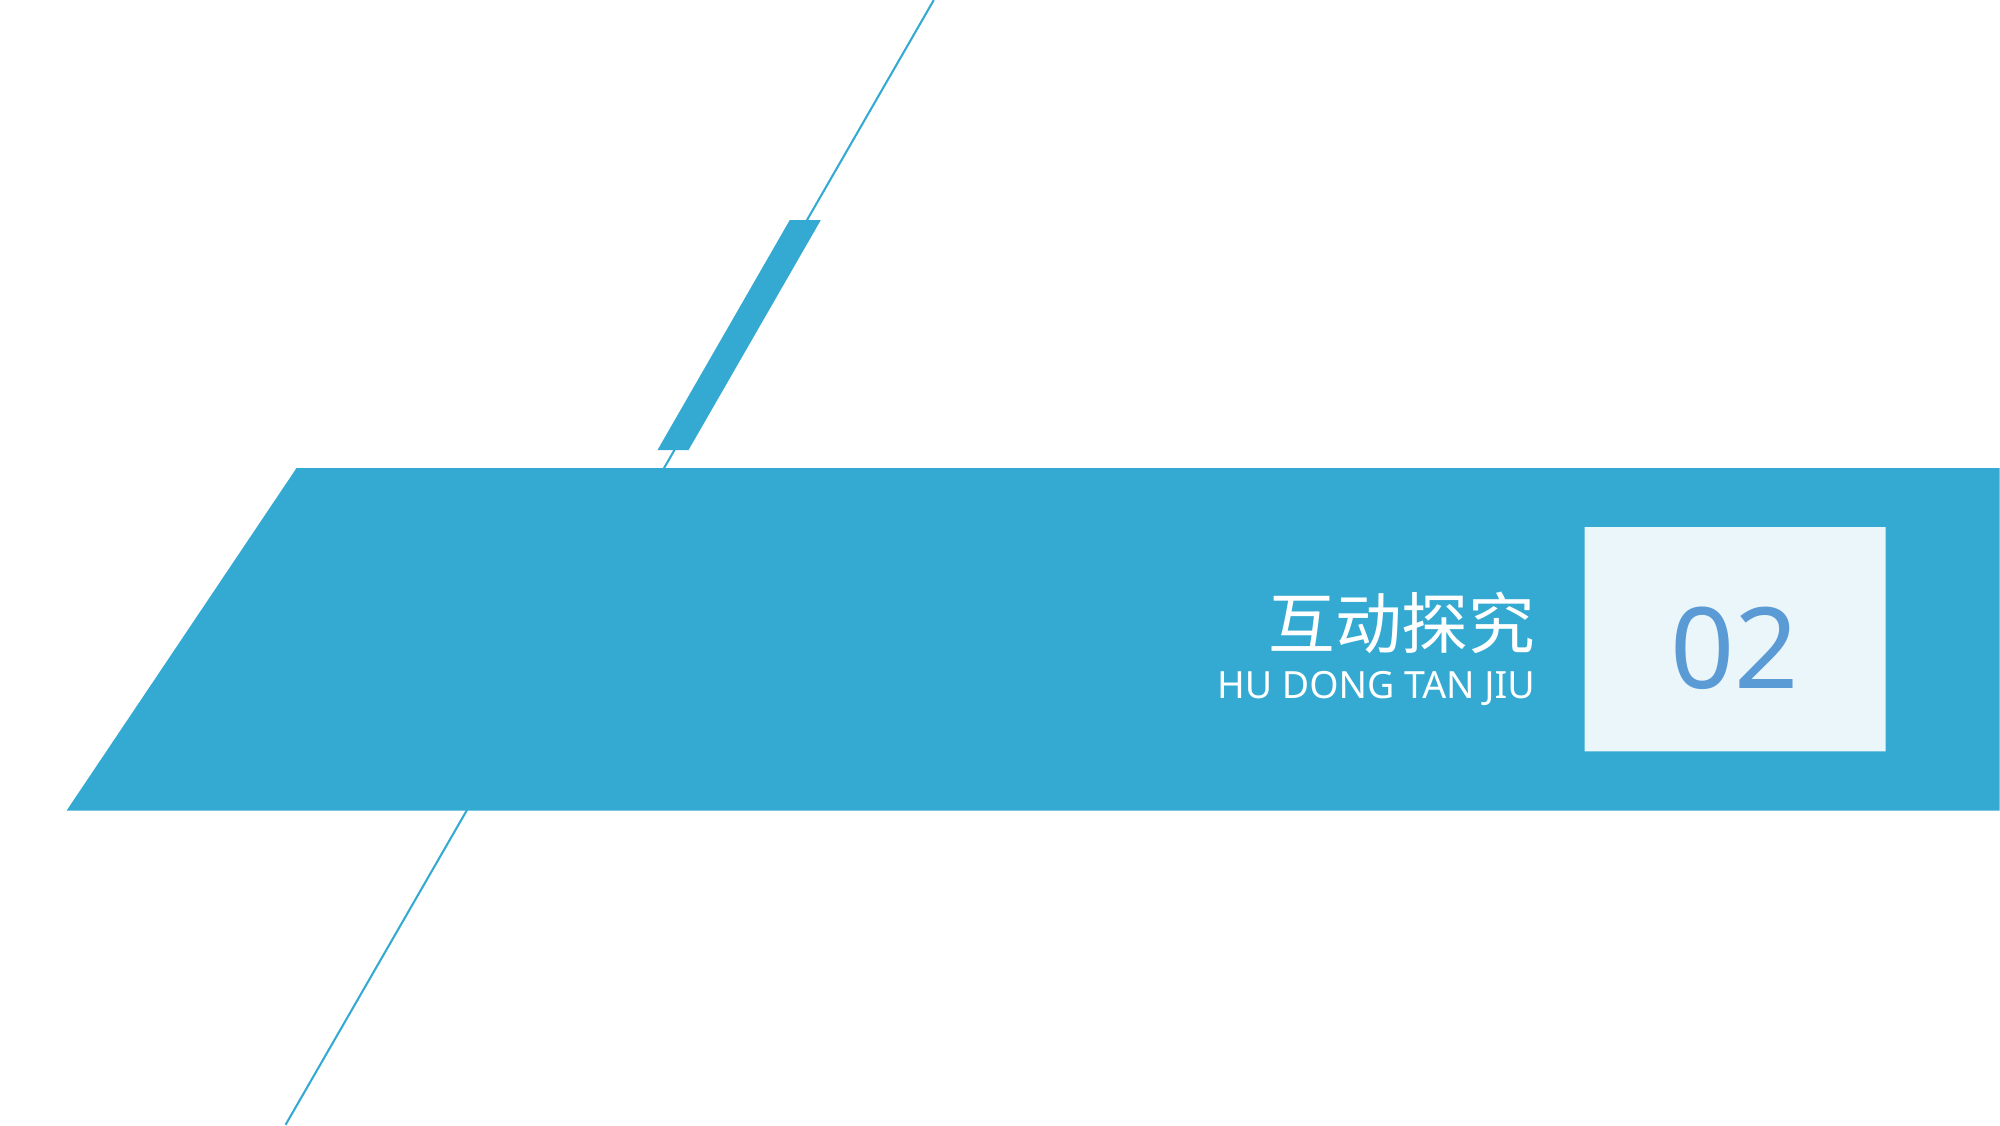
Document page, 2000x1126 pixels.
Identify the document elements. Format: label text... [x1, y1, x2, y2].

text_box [285, 0, 934, 1125]
text_box [1582, 525, 1888, 754]
text_box [64, 488, 280, 813]
text_box 互动探究 HU DONG TAN JIU [938, 574, 1551, 714]
text_box [938, 465, 2000, 813]
text_box 02 [1653, 569, 1817, 719]
